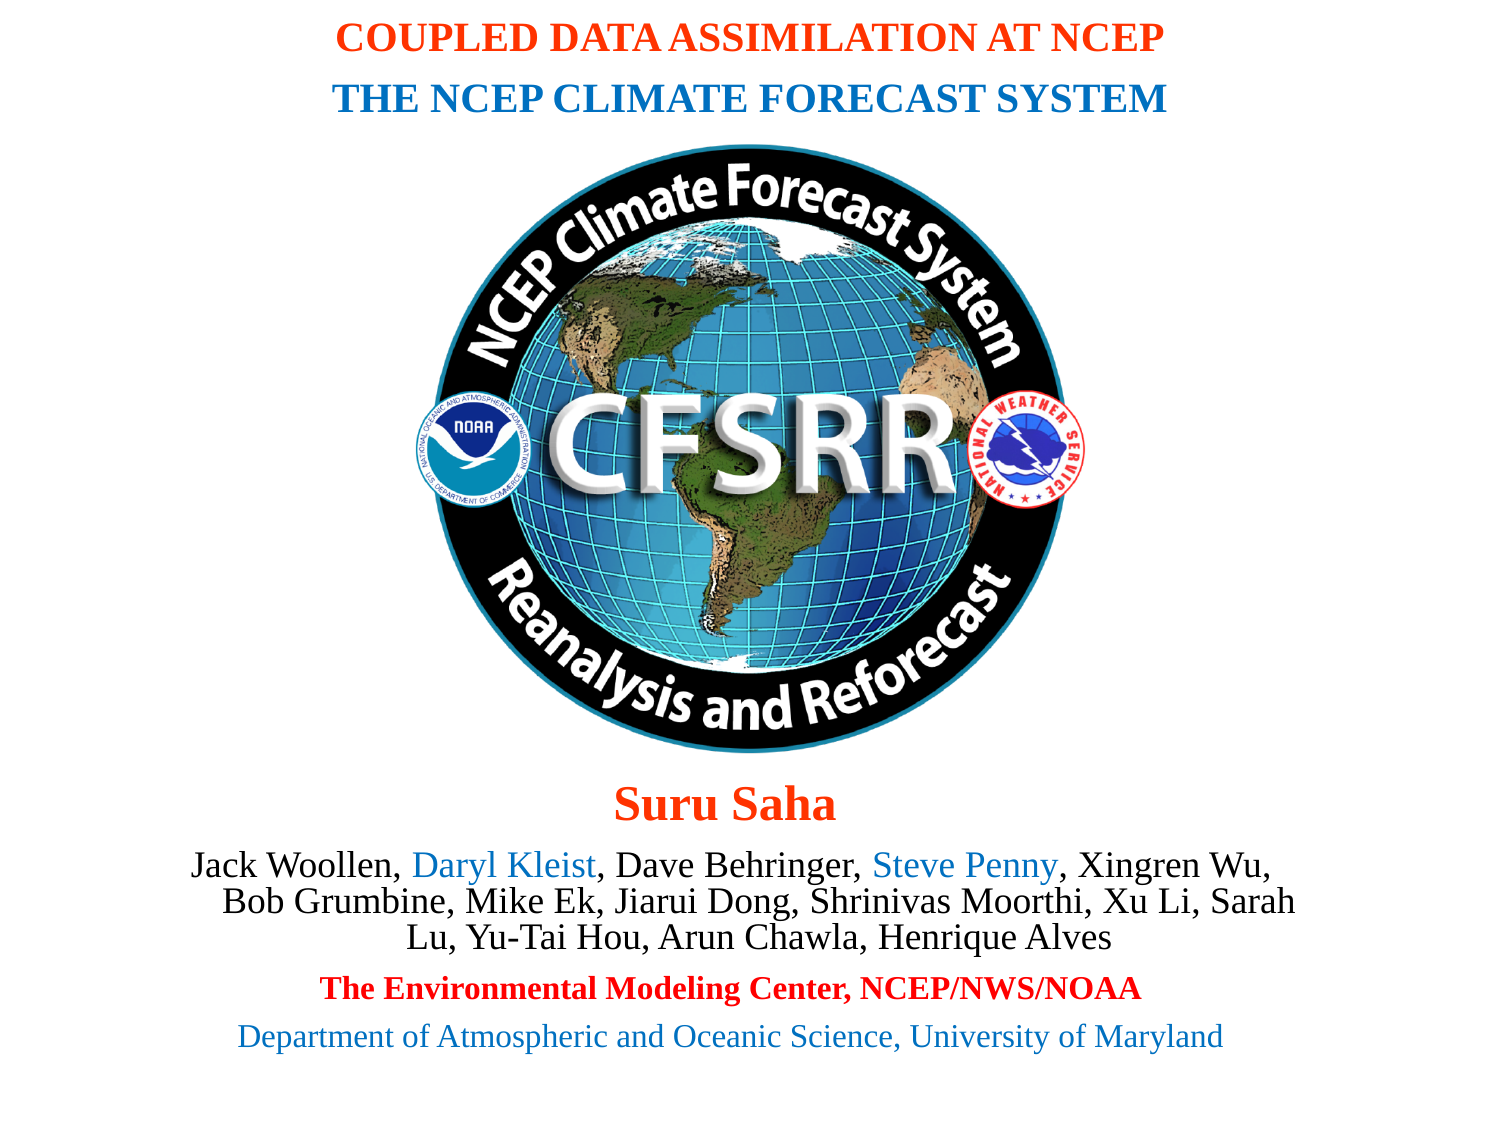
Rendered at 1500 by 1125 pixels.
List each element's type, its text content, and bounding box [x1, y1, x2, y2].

picture [412, 112, 1088, 788]
text_box Suru Saha Jack Woollen, Daryl Kleist, Dave Behringer, Steve Penny, Xingren Wu, Bob Grumbine, Mike Ek, Jiarui Dong, Shrinivas Moorthi, Xu Li, Sarah Lu, Yu-Tai Hou, Arun Chawla, Henrique Alves The Environmental Modeling Center, NCEP/NWS/NOAA Department of Atmospheric and Oceanic Science, University of Maryland [150, 774, 1313, 1062]
text_box COUPLED DATA ASSIMILATION AT NCEP THE NCEP CLIMATE FORECAST SYSTEM [37, 12, 1463, 129]
